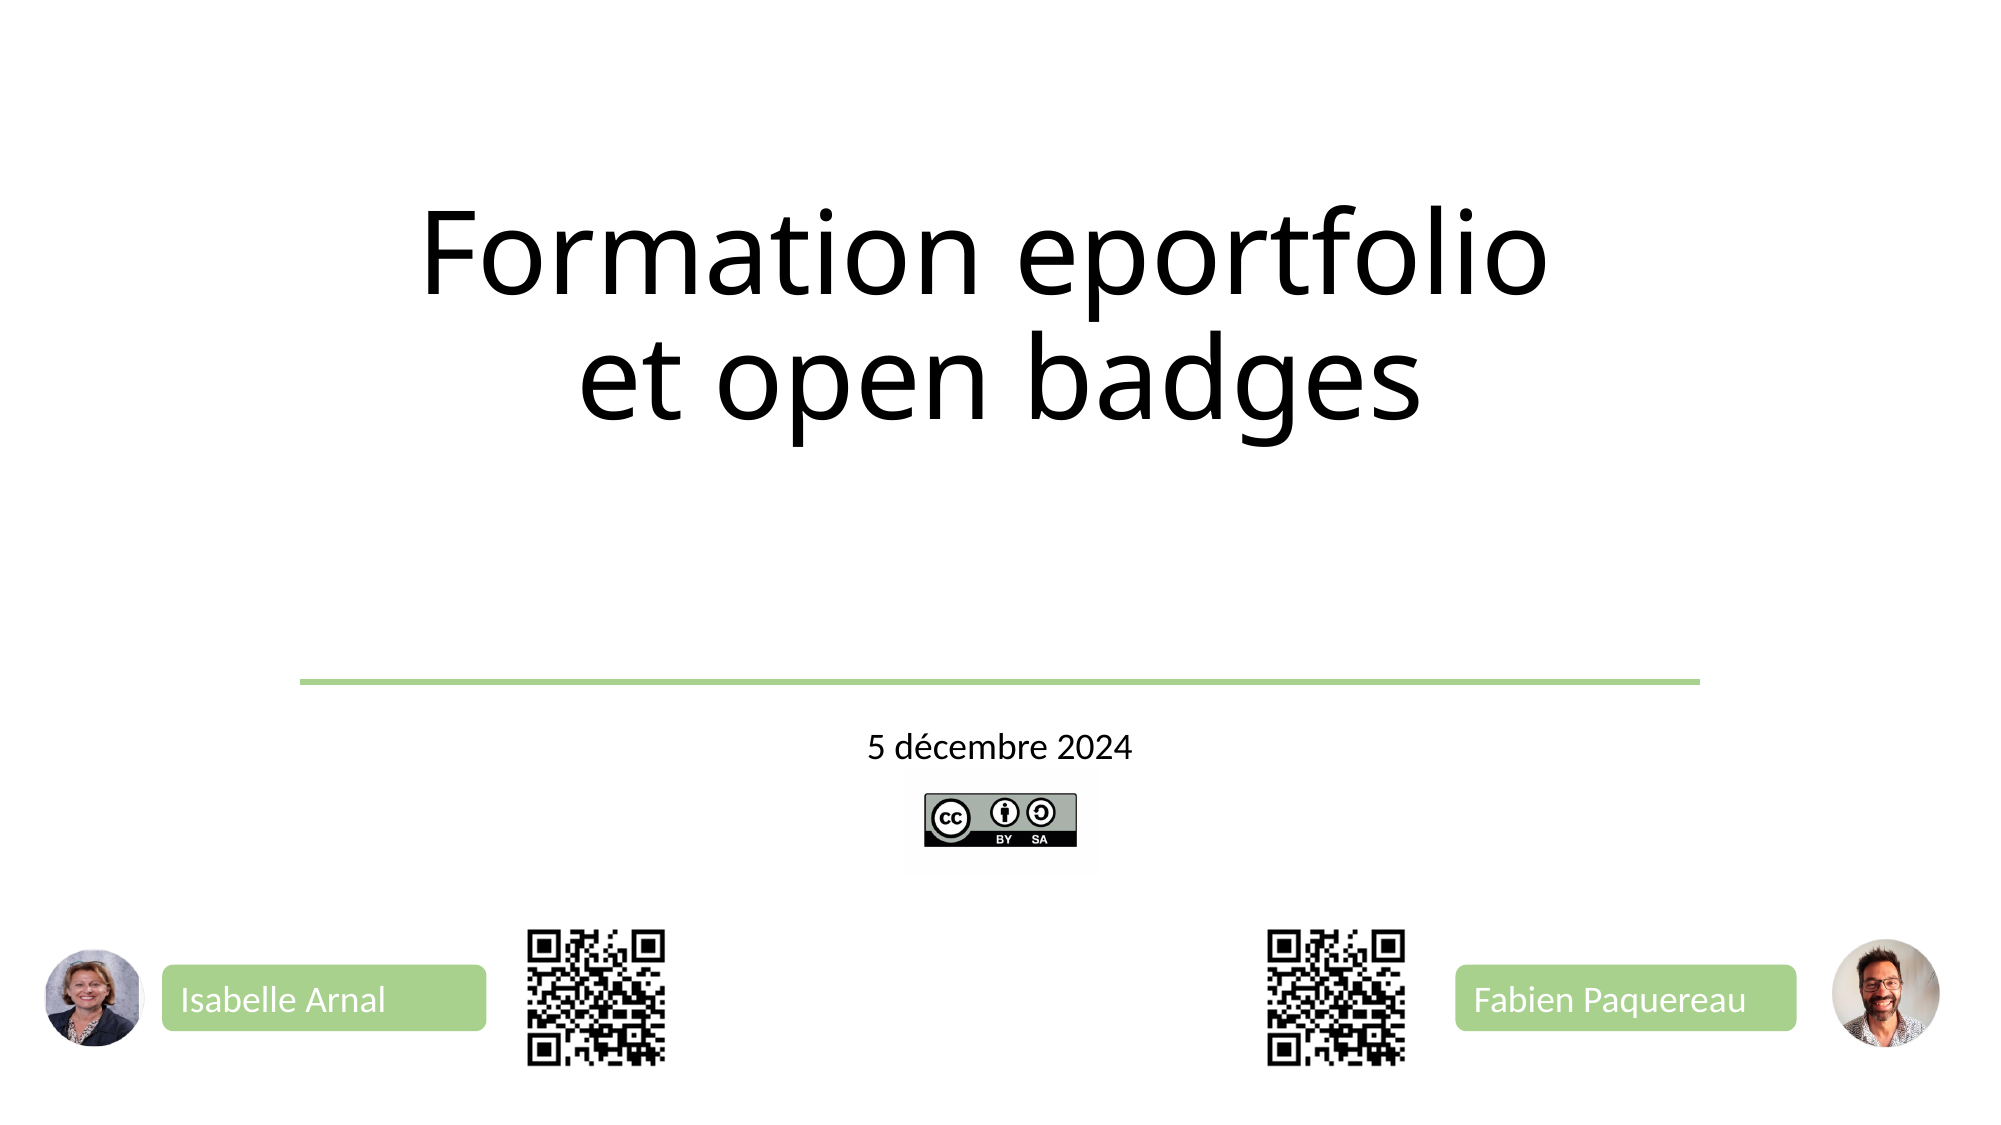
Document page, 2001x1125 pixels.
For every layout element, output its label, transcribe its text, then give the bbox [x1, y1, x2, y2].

picture [1238, 900, 1435, 1096]
title Formation eportfolio et open badges [249, 184, 1750, 576]
text_box 5 décembre 2024 [851, 714, 1149, 775]
text_box Isabelle Arnal [162, 964, 487, 1032]
picture [901, 765, 1099, 875]
picture [498, 900, 695, 1096]
text_box Fabien Paquereau [1455, 964, 1797, 1032]
picture [1818, 935, 1952, 1048]
picture [34, 947, 151, 1048]
